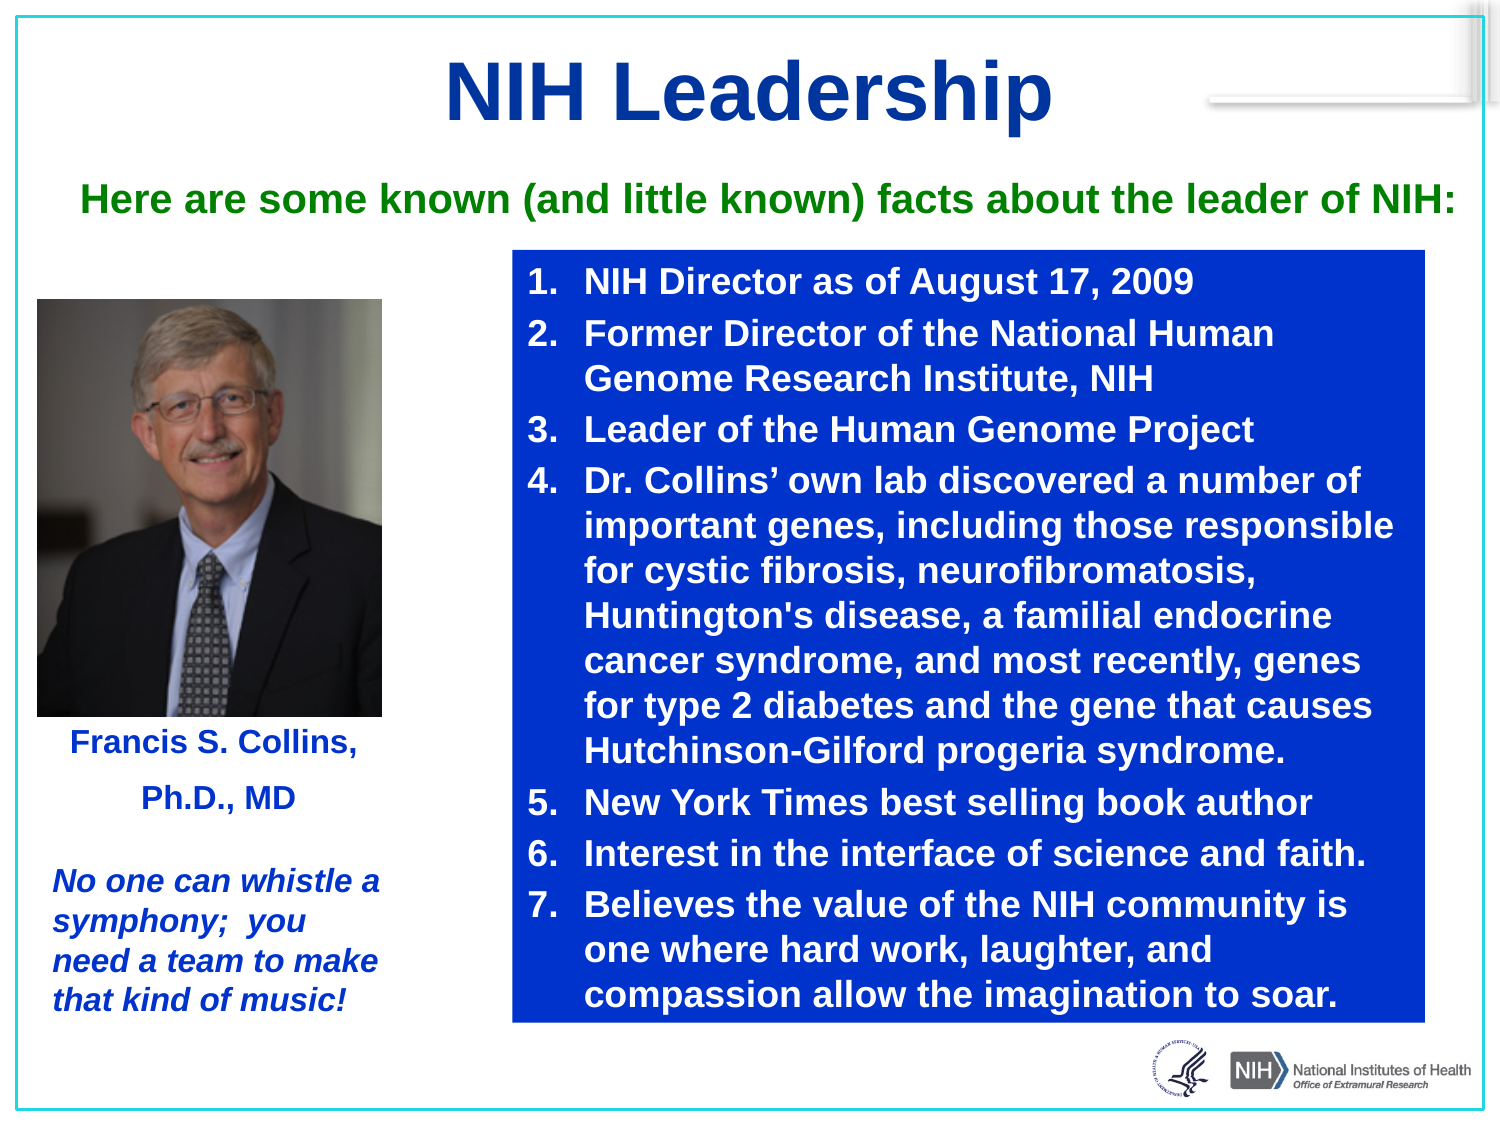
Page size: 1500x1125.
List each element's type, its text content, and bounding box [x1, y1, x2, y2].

picture [1224, 1043, 1475, 1094]
title NIH Leadership [24, 0, 1476, 176]
picture [37, 299, 382, 717]
list NIH Director as of August 17, 2009 Former Director of the National Human Genome Research Institute, NIH Leader of the Human Genome Project Dr. Collins’ own lab discovered a number of important genes, including those responsible for cystic fibrosis, neurofibromatosis, Huntington's disease, a familial endocrine cancer syndrome, and most recently, genes for type 2 diabetes and the gene that causes Hutchinson-Gilford progeria syndrome. New York Times best selling book author Interest in the interface of science and faith. Believes the value of the NIH community is one where hard work, laughter, and compassion allow the imagination to soar. [512, 249, 1426, 1023]
text_box Francis S. Collins, Ph.D., MD No one can whistle a symphony; you need a team to make that kind of music! [37, 712, 400, 1083]
text_box Here are some known (and little known) facts about the leader of NIH: [37, 164, 1500, 230]
